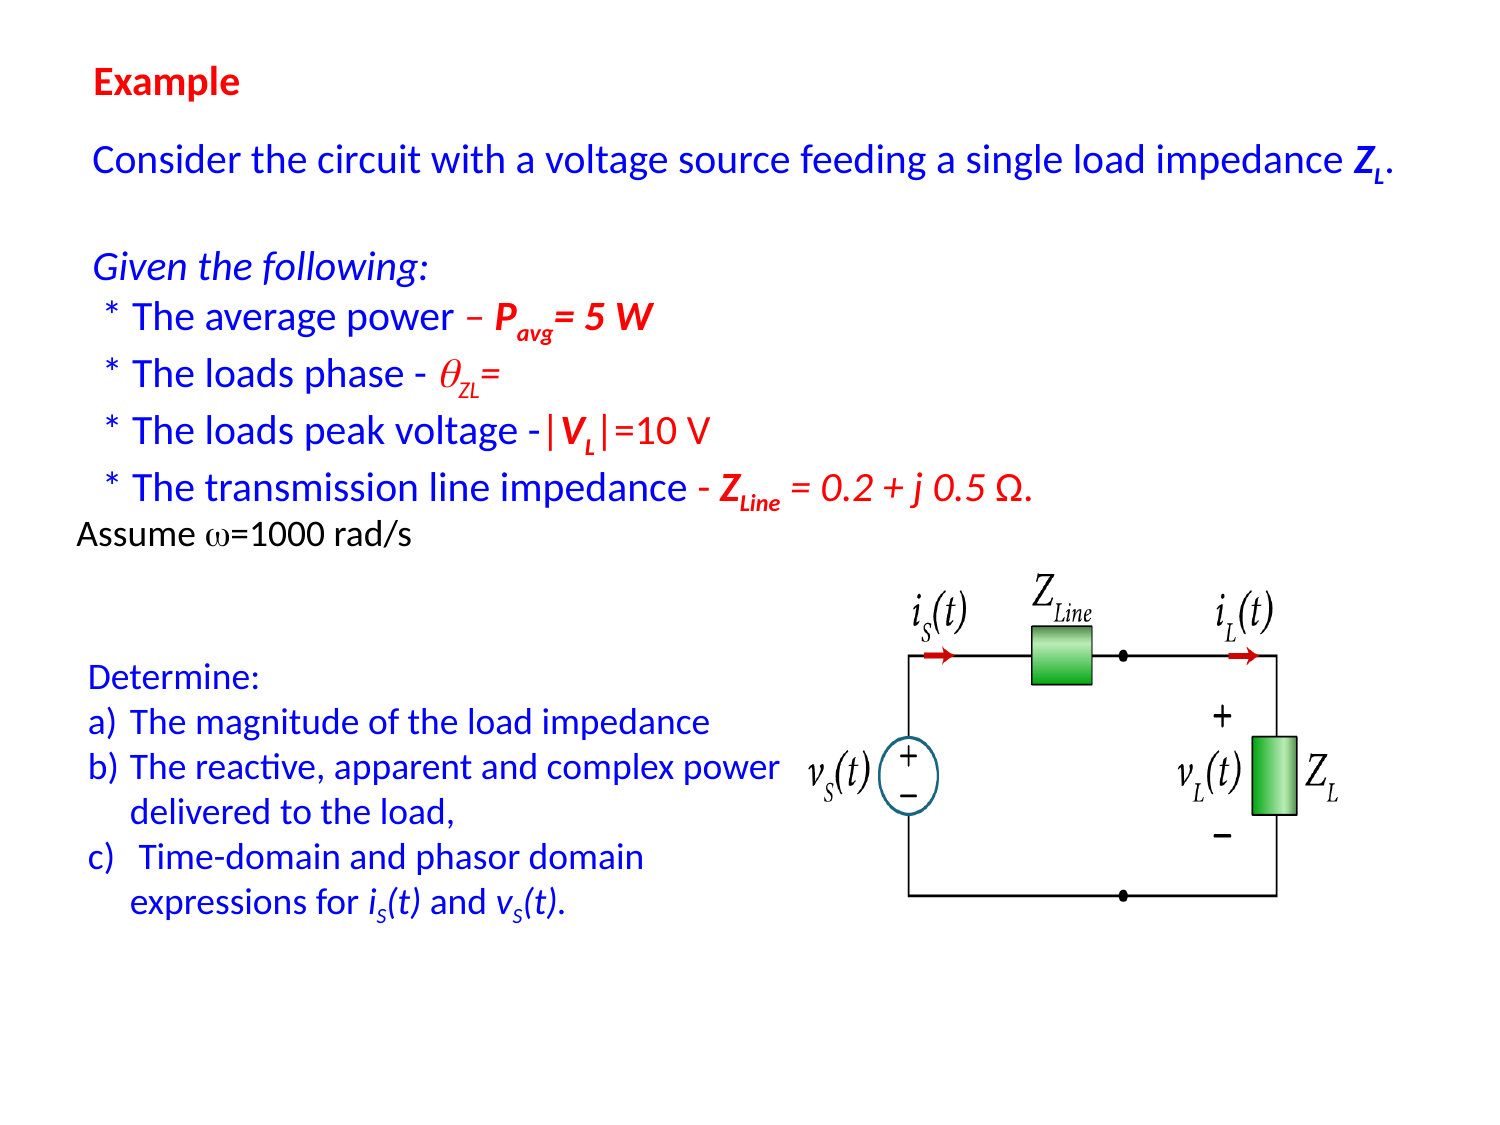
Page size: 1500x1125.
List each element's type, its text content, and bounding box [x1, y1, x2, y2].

text_box Determine: The magnitude of the load impedance The reactive, apparent and complex power delivered to the load, Time-domain and phasor domain expressions for iS(t) and vS(t). [73, 599, 824, 936]
text_box Example [78, 46, 256, 112]
picture [793, 546, 1362, 926]
text_box Assume =1000 rad/s [61, 501, 428, 562]
